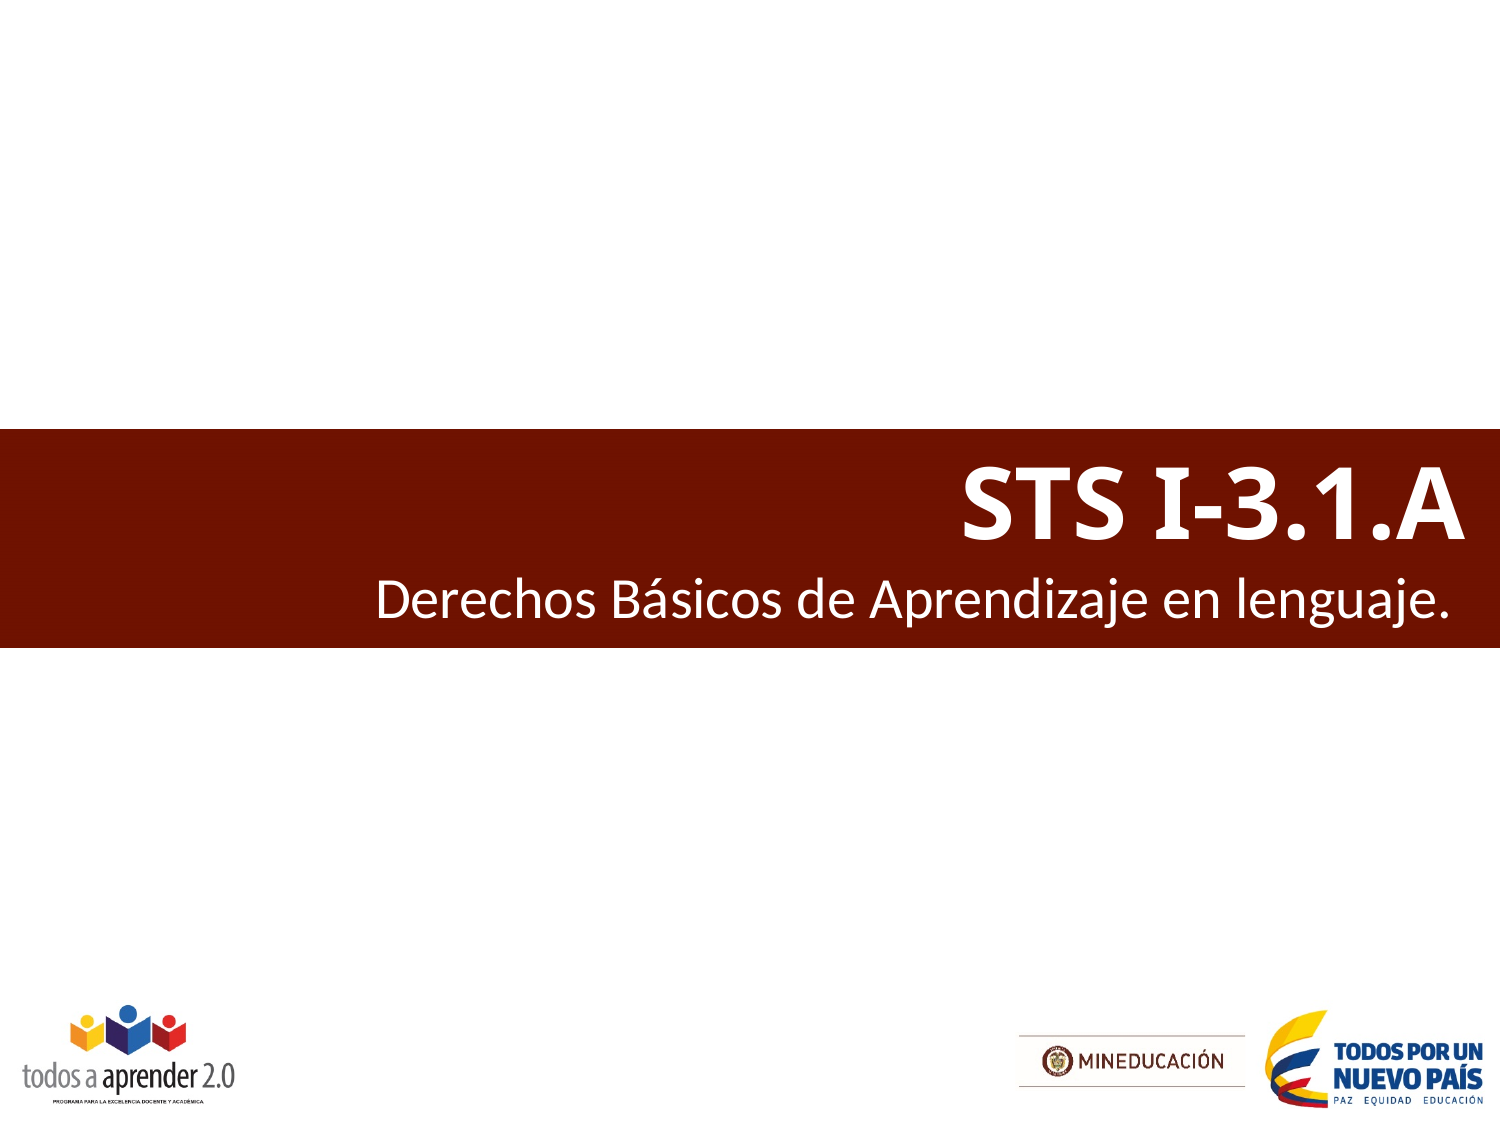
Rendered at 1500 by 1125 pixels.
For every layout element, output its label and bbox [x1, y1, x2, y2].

picture [17, 1000, 239, 1107]
picture [0, 428, 1500, 649]
text_box [1015, 999, 1495, 1124]
